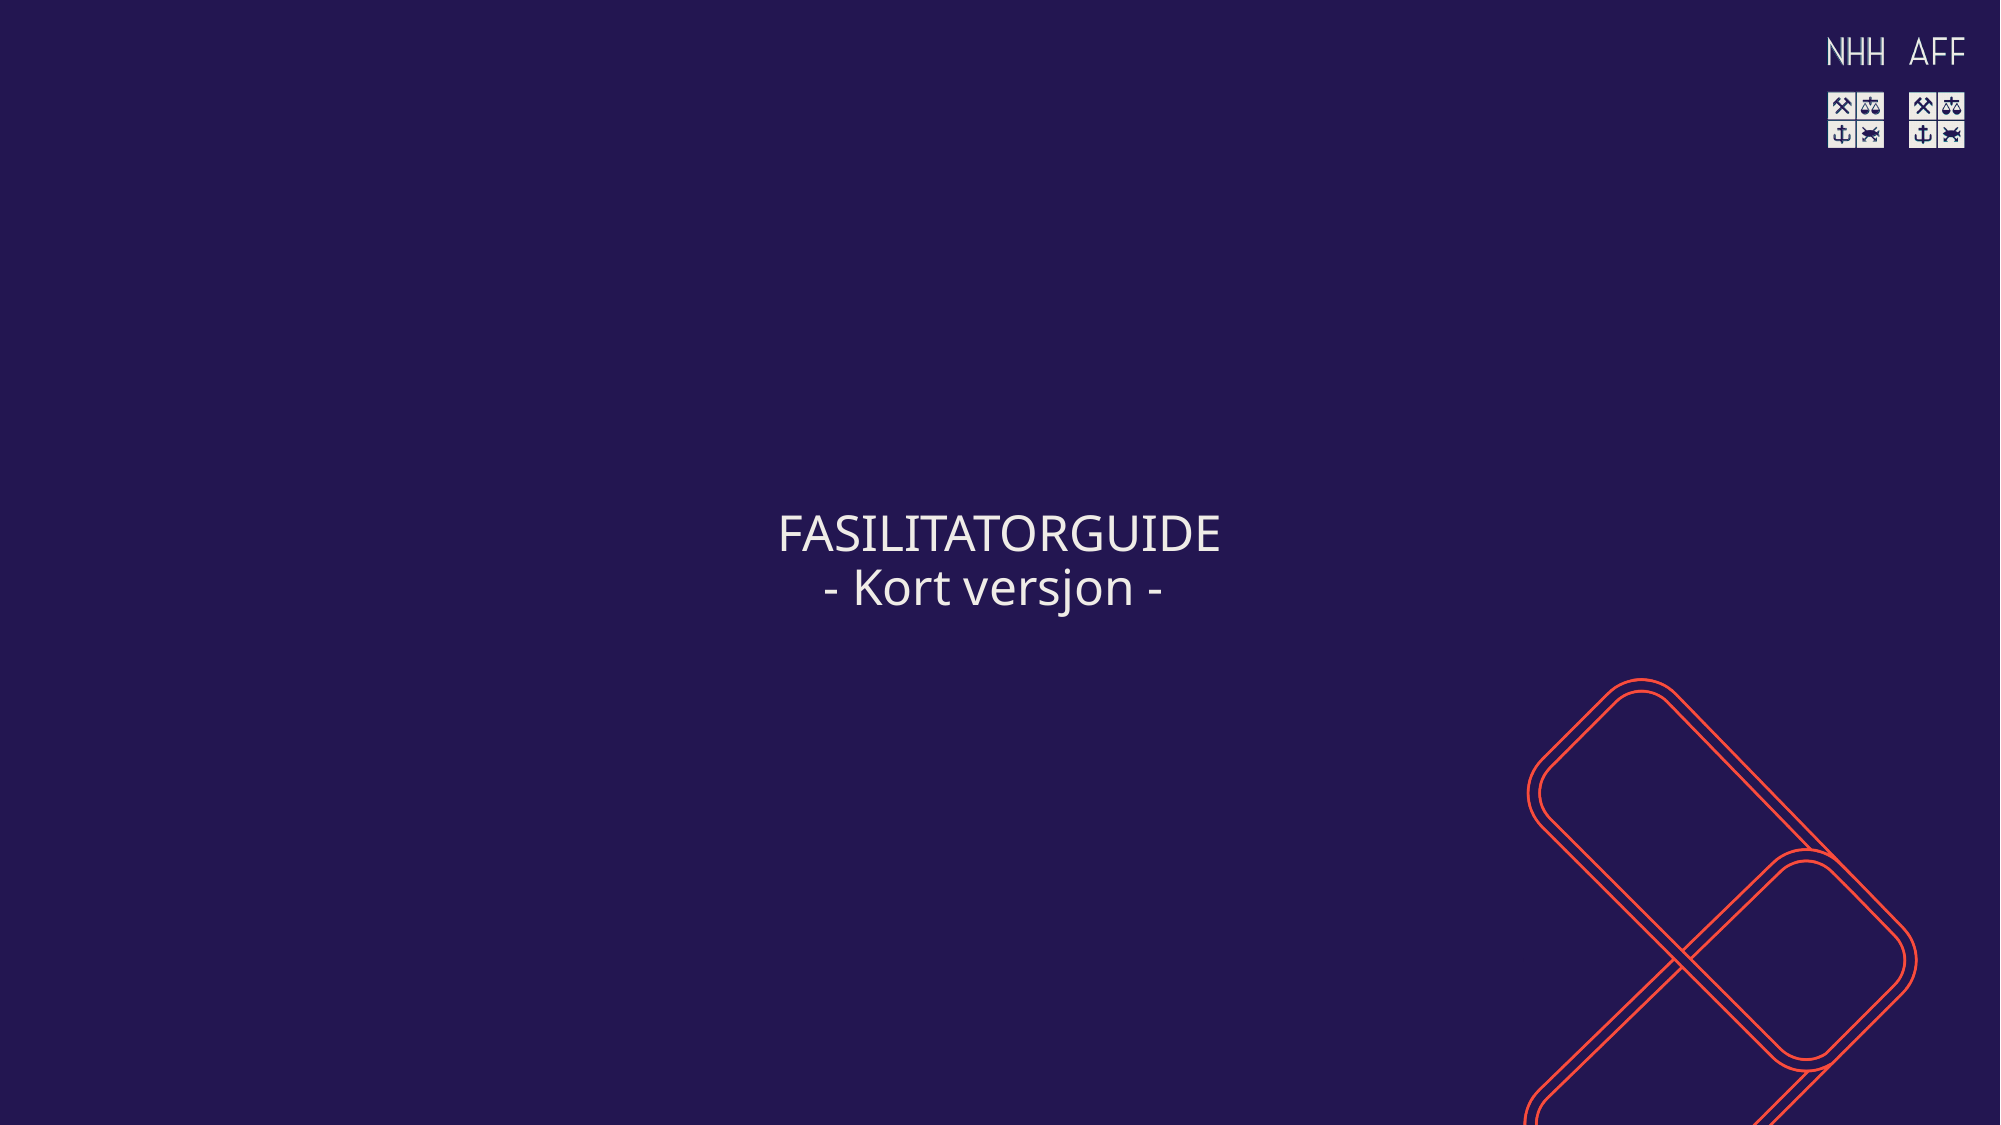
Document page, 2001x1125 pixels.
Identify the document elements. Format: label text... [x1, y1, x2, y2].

picture [1827, 37, 1884, 148]
picture [1523, 678, 1918, 1125]
title FASILITATORGUIDE - Kort versjon - [143, 508, 1857, 617]
picture [1909, 37, 1965, 148]
